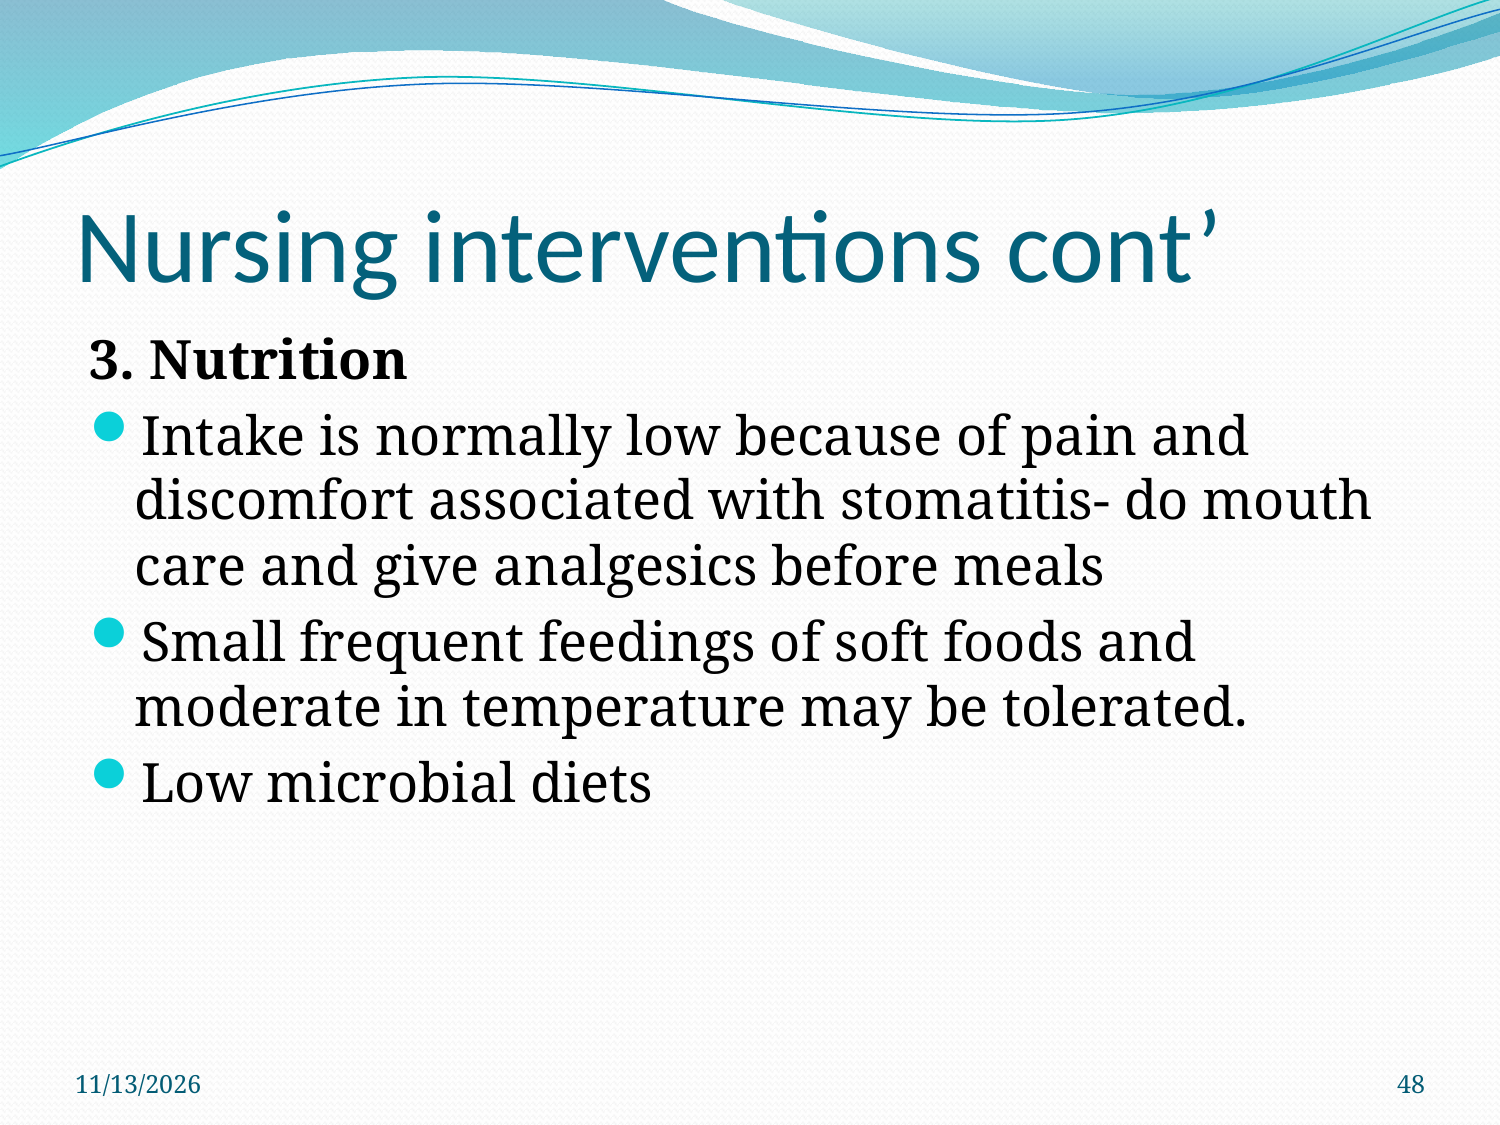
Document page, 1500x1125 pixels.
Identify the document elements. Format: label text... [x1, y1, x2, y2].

title Nursing interventions cont’ [75, 115, 1425, 303]
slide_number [75, 1042, 425, 1103]
slide_number 48 [1299, 1042, 1425, 1103]
list 3. Nutrition Intake is normally low because of pain and discomfort associated with stomatitis- do mouth care and give analgesics before meals Small frequent feedings of soft foods and moderate in temperature may be tolerated. Low microbial diets [75, 317, 1425, 1038]
